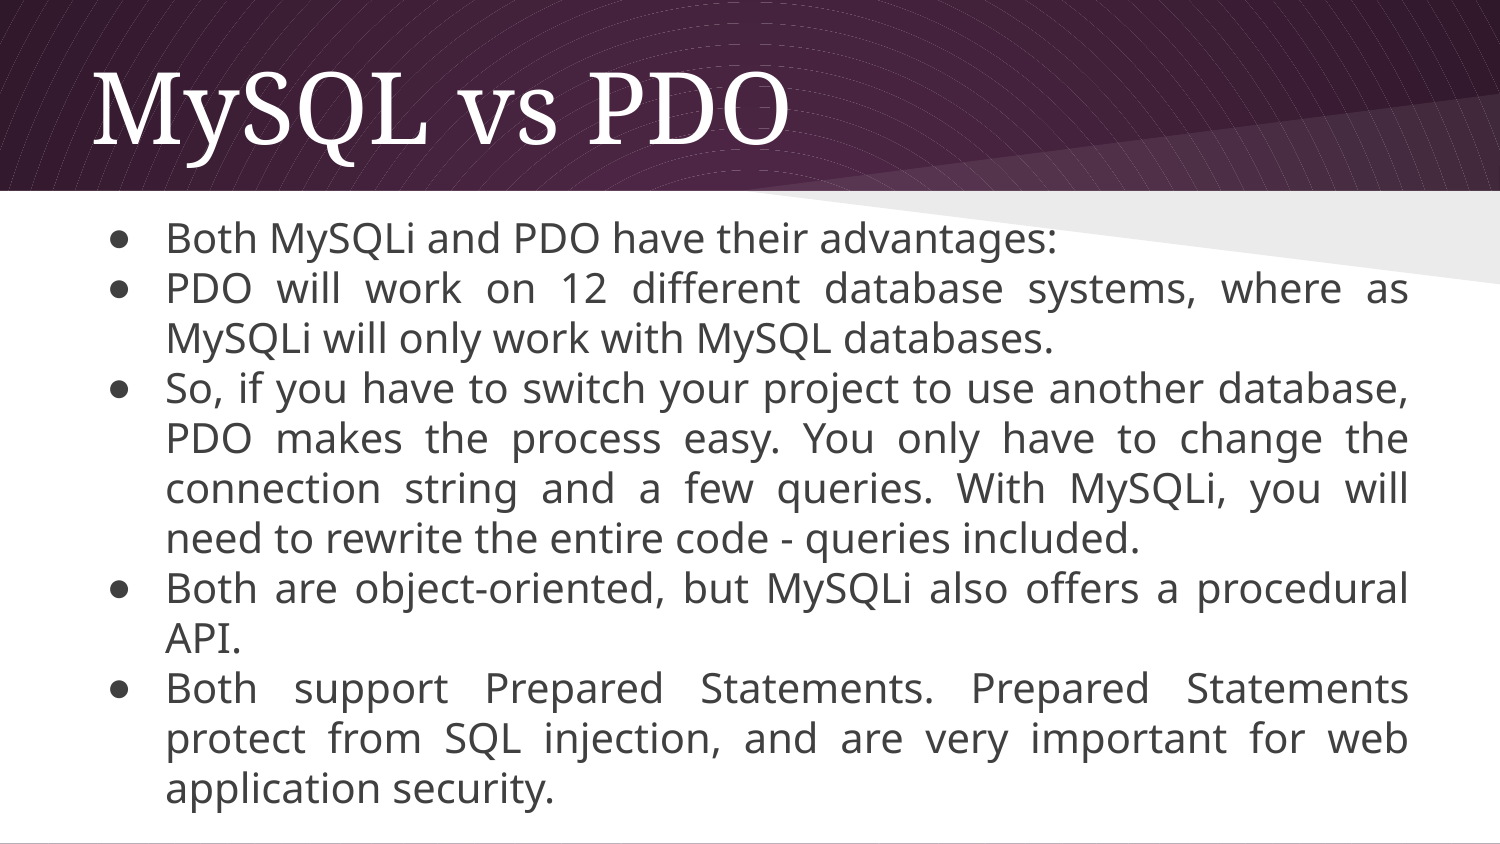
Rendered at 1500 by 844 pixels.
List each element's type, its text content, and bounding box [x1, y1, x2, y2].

list Both MySQLi and PDO have their advantages: PDO will work on 12 different database systems, where as MySQLi will only work with MySQL databases. So, if you have to switch your project to use another database, PDO makes the process easy. You only have to change the connection string and a few queries. With MySQLi, you will need to rewrite the entire code - queries included. Both are object-oriented, but MySQLi also offers a procedural API. Both support Prepared Statements. Prepared Statements protect from SQL injection, and are very important for web application security. [75, 196, 1425, 808]
title MySQL vs PDO [75, 33, 1425, 175]
